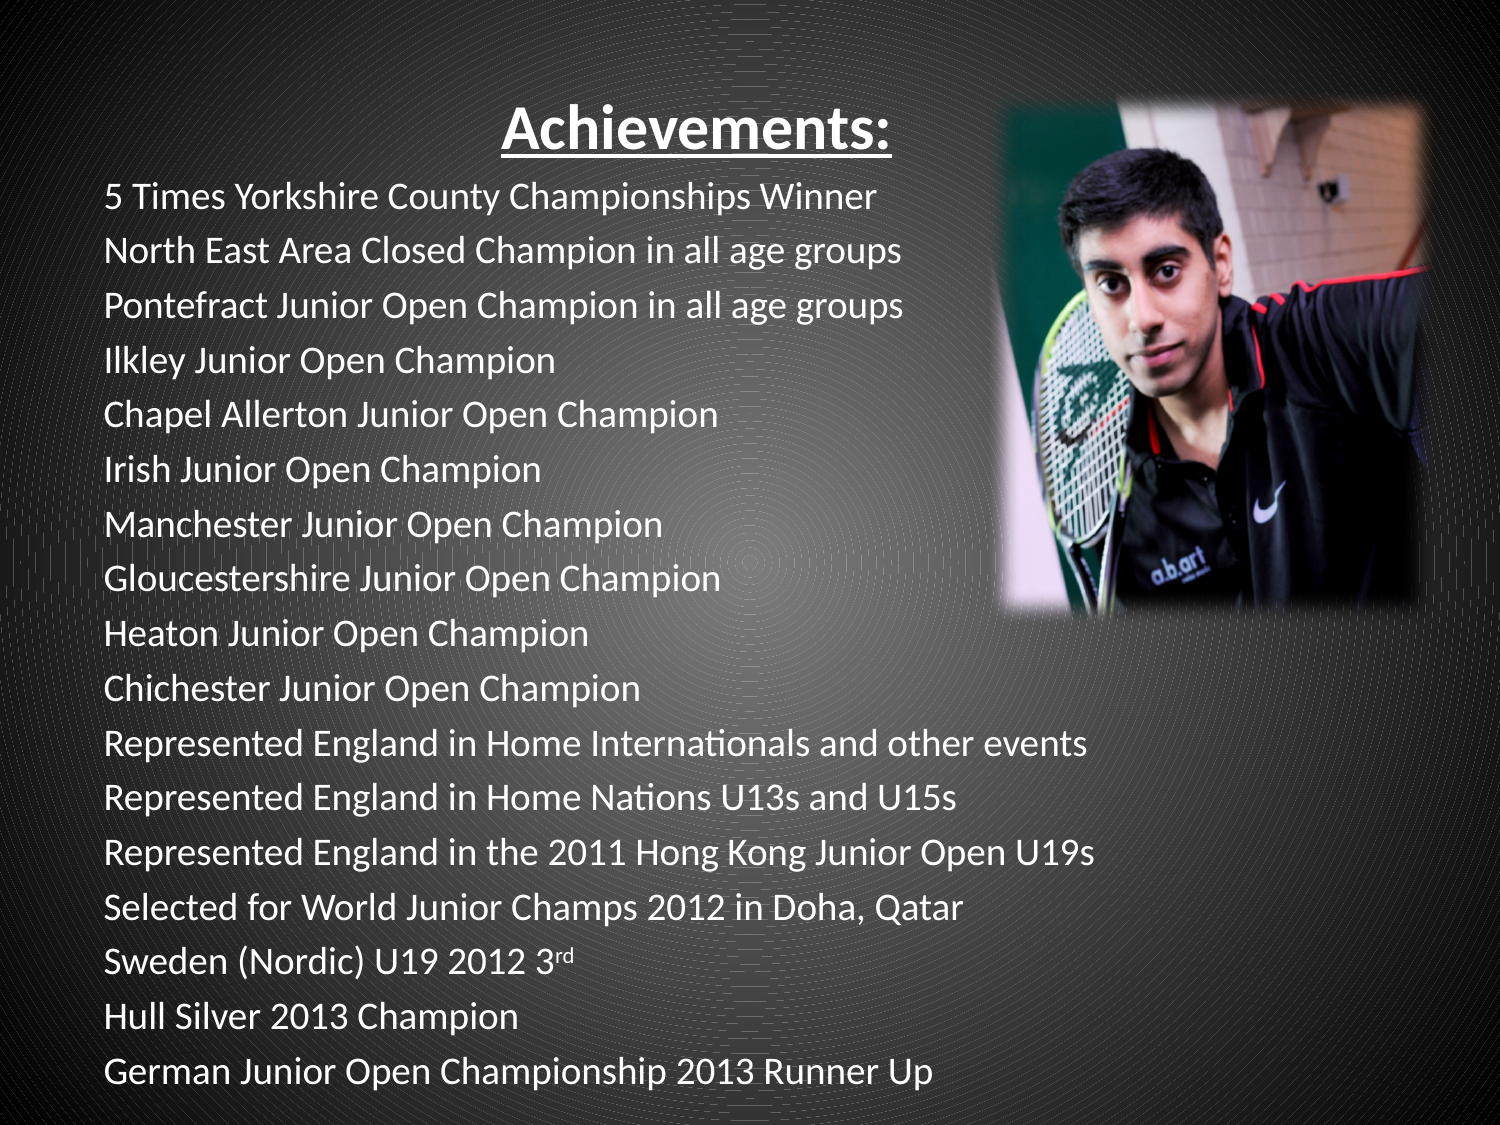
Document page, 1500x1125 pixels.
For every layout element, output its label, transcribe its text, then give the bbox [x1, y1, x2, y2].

picture [985, 89, 1436, 625]
list Achievements: 5 Times Yorkshire County Championships Winner North East Area Closed Champion in all age groups Pontefract Junior Open Champion in all age groups Ilkley Junior Open Champion Chapel Allerton Junior Open Champion Irish Junior Open Champion Manchester Junior Open Champion Gloucestershire Junior Open Champion Heaton Junior Open Champion Chichester Junior Open Champion Represented England in Home Internationals and other events Represented England in Home Nations U13s and U15s Represented England in the 2011 Hong Kong Junior Open U19s Selected for World Junior Champs 2012 in Doha, Qatar Sweden (Nordic) U19 2012 3rd Hull Silver 2013 Champion German Junior Open Championship 2013 Runner Up [88, 78, 1306, 1106]
